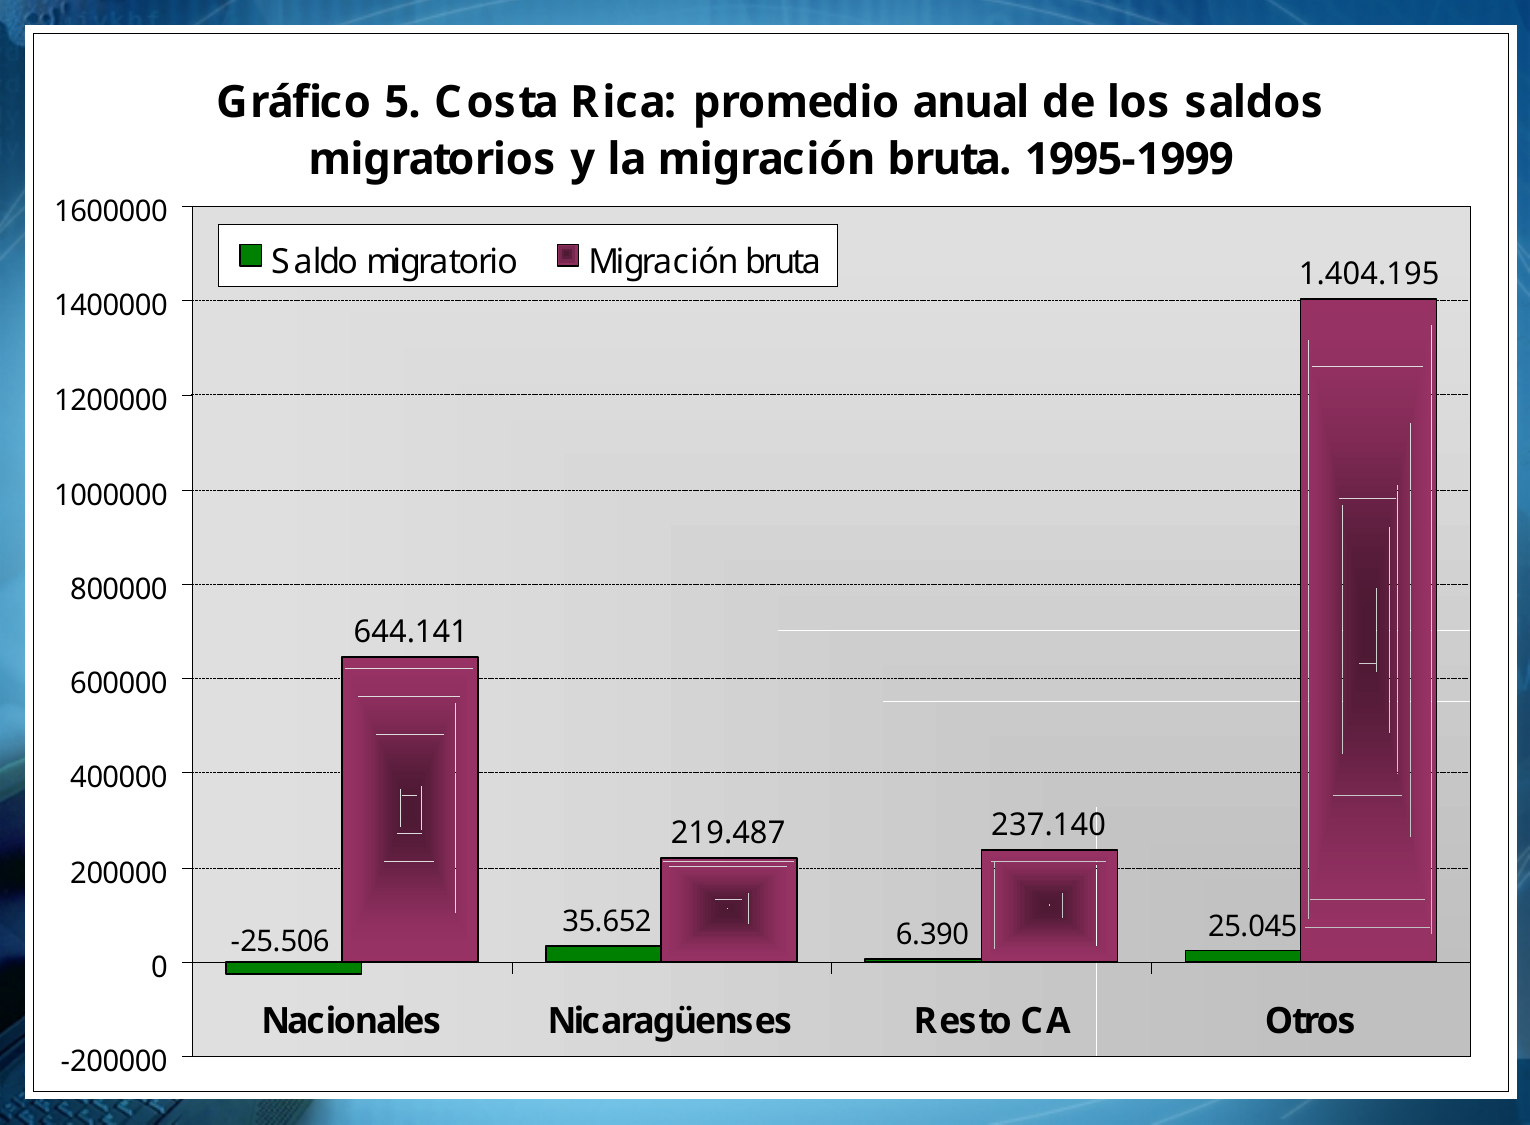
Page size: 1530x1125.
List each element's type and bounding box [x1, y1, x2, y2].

picture [0, 0, 1530, 1125]
text_box [24, 24, 1518, 1100]
